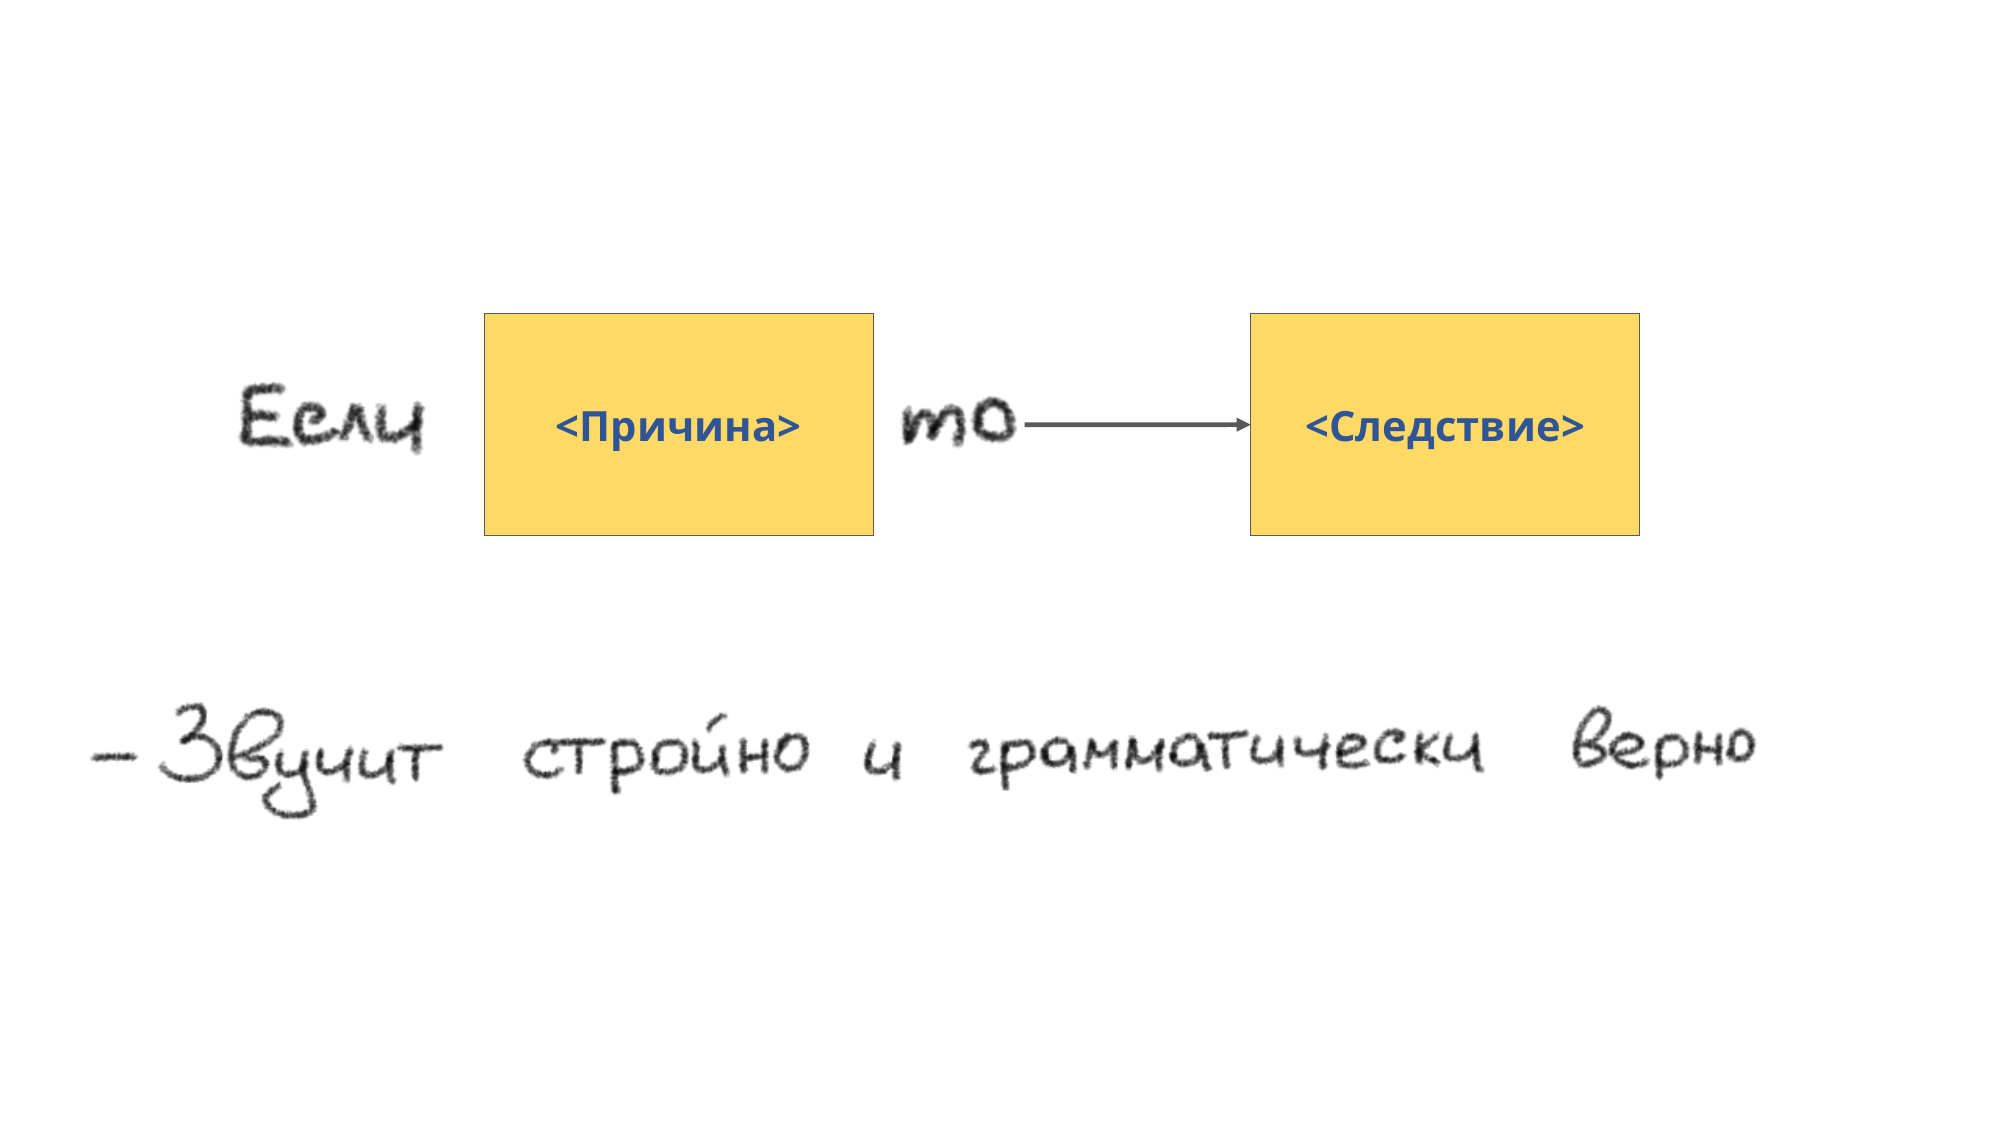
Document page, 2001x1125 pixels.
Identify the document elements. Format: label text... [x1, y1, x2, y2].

picture [855, 699, 1784, 794]
text_box <Причина> [484, 313, 874, 536]
picture [228, 375, 440, 469]
picture [66, 687, 830, 827]
text_box <Следствие> [1250, 313, 1640, 536]
picture [888, 385, 1025, 464]
